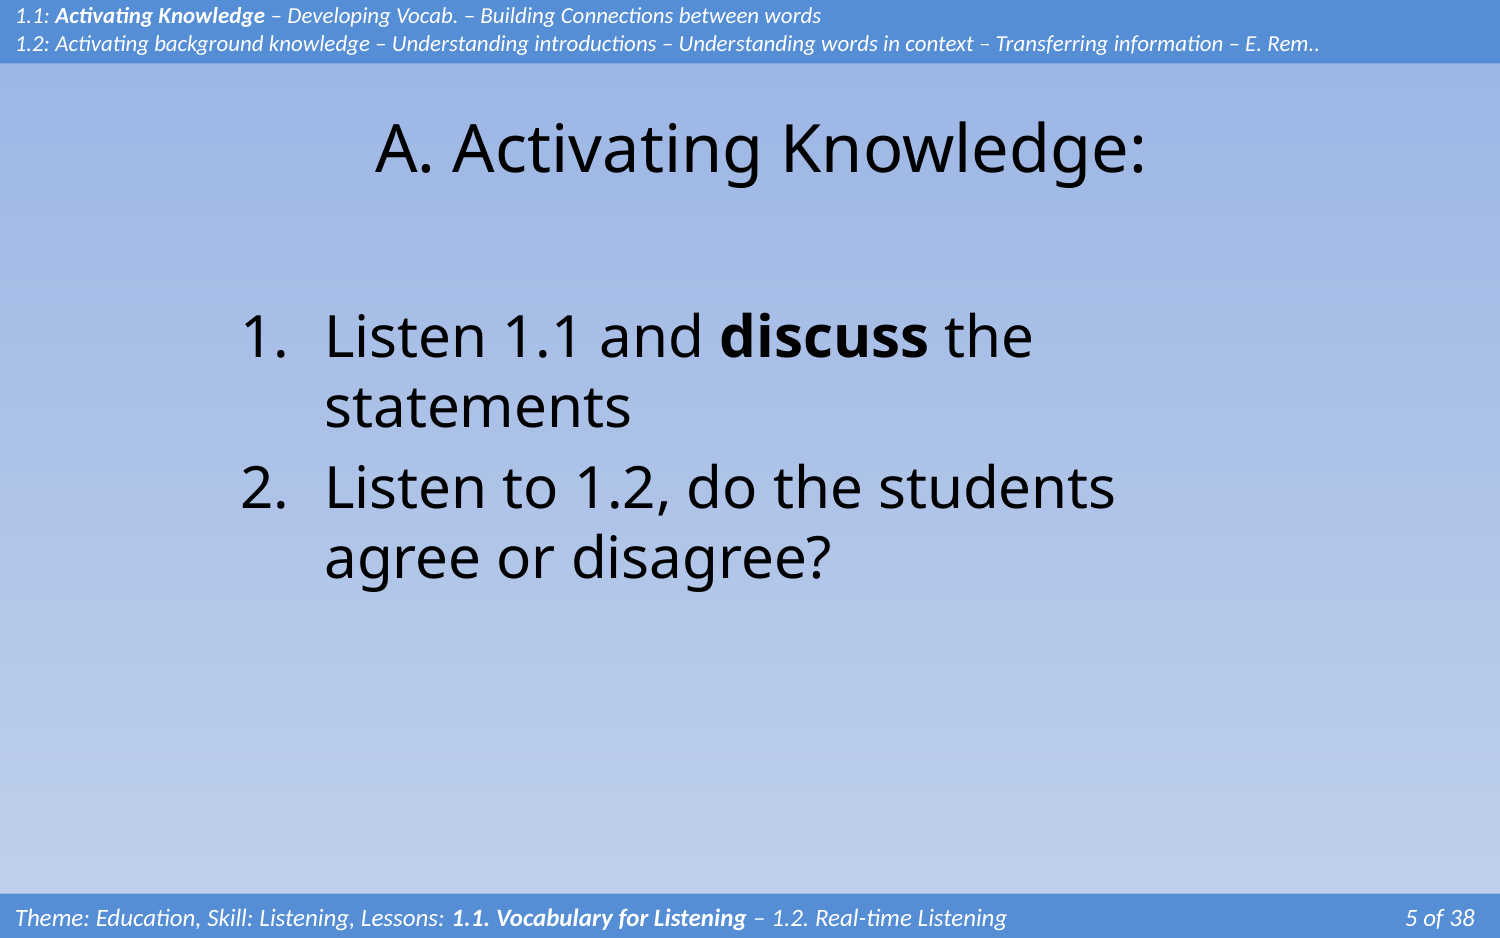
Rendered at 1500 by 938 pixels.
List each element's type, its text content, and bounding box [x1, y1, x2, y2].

text_box 1.1: Activating Knowledge – Developing Vocab. – Building Connections between words 1.2: Activating background knowledge – Understanding introductions – Understanding words in context – Transferring information – E. Rem.. [0, 0, 1500, 64]
text_box Theme: Education, Skill: Listening, Lessons: 1.1. Vocabulary for Listening – 1.2. Real-time Listening 5 of 38 [0, 893, 1500, 938]
title A. Activating Knowledge: [123, 64, 1399, 247]
subtitle Listen 1.1 and discuss the statements Listen to 1.2, do the students agree or disagree? [225, 291, 1275, 771]
